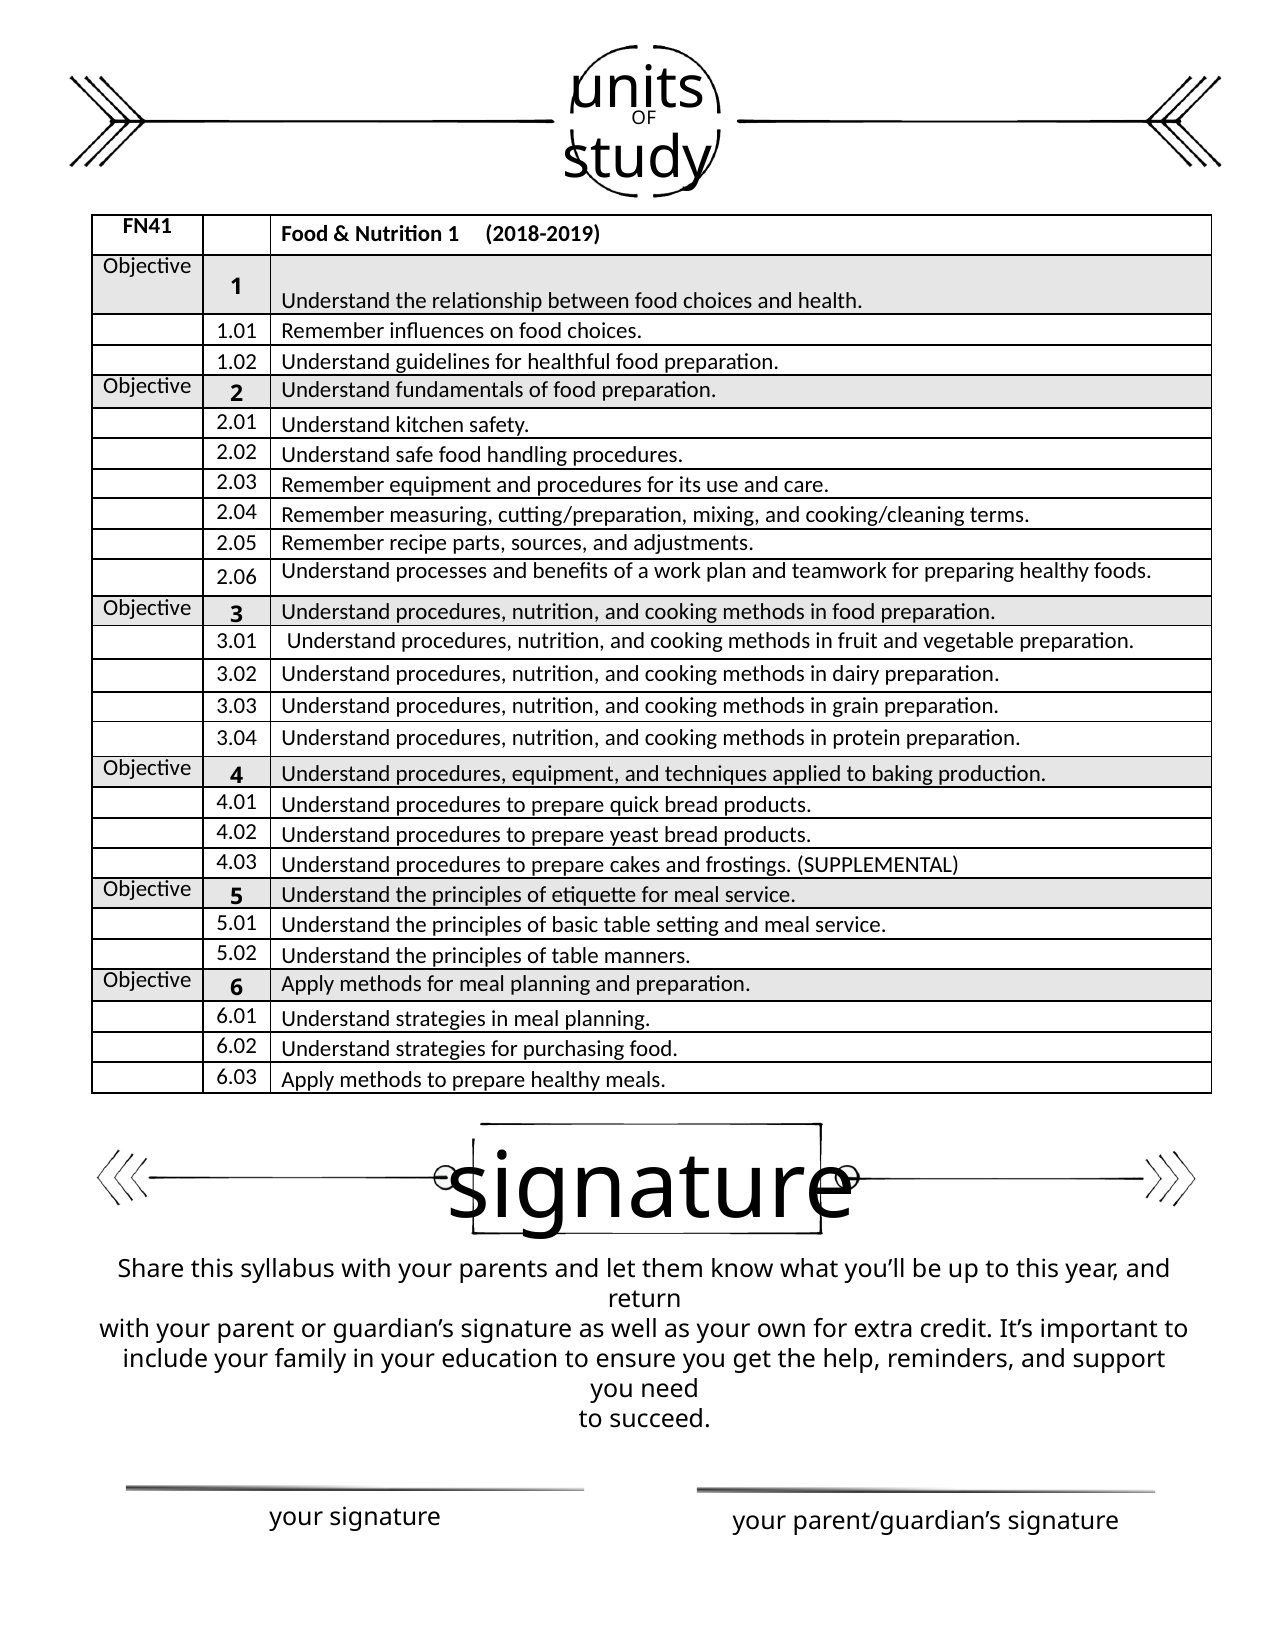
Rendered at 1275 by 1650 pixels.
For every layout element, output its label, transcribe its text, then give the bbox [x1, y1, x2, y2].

table_cell Understand procedures to prepare yeast bread products. [271, 819, 1211, 847]
table_cell Objective [93, 597, 202, 625]
text_box your signature [254, 1492, 457, 1538]
table_cell 2 [204, 376, 270, 407]
table_cell [93, 409, 202, 437]
table_cell [93, 560, 202, 595]
table_cell [93, 1033, 202, 1061]
table_cell 1.02 [204, 346, 270, 374]
table_cell 5.01 [204, 909, 270, 938]
picture [125, 1484, 585, 1491]
table_cell Understand the relationship between food choices and health. [271, 256, 1211, 313]
table_cell Remember equipment and procedures for its use and care. [271, 470, 1211, 497]
table_cell 1 [204, 256, 270, 313]
table_cell Understand the principles of basic table setting and meal service. [271, 909, 1211, 938]
table_cell Apply methods for meal planning and preparation. [271, 970, 1211, 1000]
table_header [204, 216, 270, 254]
table_cell [93, 940, 202, 968]
table_cell [93, 909, 202, 938]
table_cell 2.05 [204, 530, 270, 558]
table_cell 6 [204, 970, 270, 1000]
table_cell Remember recipe parts, sources, and adjustments. [271, 530, 1211, 558]
table_cell [93, 439, 202, 468]
table_cell Understand strategies in meal planning. [271, 1002, 1211, 1031]
table_cell [93, 849, 202, 877]
table_cell [93, 499, 202, 528]
table_cell 5 [204, 879, 270, 907]
table_cell Understand procedures, equipment, and techniques applied to baking production. [271, 757, 1211, 786]
table_cell 4.02 [204, 819, 270, 847]
table_cell Understand guidelines for healthful food preparation. [271, 346, 1211, 374]
table_cell Remember influences on food choices. [271, 315, 1211, 344]
table_cell [93, 315, 202, 344]
table_cell [93, 346, 202, 374]
table_cell Objective [93, 376, 202, 407]
table_cell [93, 819, 202, 847]
table_header FN41 [93, 216, 202, 254]
table_cell [93, 530, 202, 558]
table_cell Understand processes and benefits of a work plan and teamwork for preparing healthy foods. [271, 560, 1211, 595]
table_cell 2.04 [204, 499, 270, 528]
table_cell [93, 626, 202, 658]
table_cell 4.03 [204, 849, 270, 877]
table_cell [93, 470, 202, 497]
table_cell 3.03 [204, 693, 270, 721]
table_cell [93, 788, 202, 817]
table_cell 6.02 [204, 1033, 270, 1061]
table_cell Understand procedures, nutrition, and cooking methods in grain preparation. [271, 693, 1211, 721]
table_cell Understand procedures to prepare cakes and frostings. (SUPPLEMENTAL) [271, 849, 1211, 877]
table_cell 1.01 [204, 315, 270, 344]
table_cell Remember measuring, cutting/preparation, mixing, and cooking/cleaning terms. [271, 499, 1211, 528]
table_cell Objective [93, 757, 202, 786]
table_cell [93, 1063, 202, 1092]
table_cell Apply methods to prepare healthy meals. [271, 1063, 1211, 1092]
table_cell Understand procedures to prepare quick bread products. [271, 788, 1211, 817]
table_cell 2.01 [204, 409, 270, 437]
table_cell 2.02 [204, 439, 270, 468]
table_cell Understand procedures, nutrition, and cooking methods in fruit and vegetable preparation. [271, 626, 1211, 658]
table_cell 4.01 [204, 788, 270, 817]
table_cell Understand strategies for purchasing food. [271, 1033, 1211, 1061]
table_cell 6.01 [204, 1002, 270, 1031]
table_cell [93, 660, 202, 691]
picture [48, 38, 1242, 203]
table_cell 3.01 [204, 626, 270, 658]
table_cell Understand procedures, nutrition, and cooking methods in dairy preparation. [271, 660, 1211, 691]
table_cell [93, 693, 202, 721]
table_cell Understand safe food handling procedures. [271, 439, 1211, 468]
table_cell [93, 1002, 202, 1031]
table_cell 5.02 [204, 940, 270, 968]
text_box Share this syllabus with your parents and let them know what you’ll be up to this year, and return with your parent or guardian’s signature as well as your own for extra credit. It’s important to include your family in your education to ensure you get the help, reminders, and support you need to succeed. [84, 1245, 1206, 1470]
table_cell Understand procedures, nutrition, and cooking methods in protein preparation. [271, 722, 1211, 756]
table_header Food & Nutrition 1 (2018-2019) [271, 216, 1211, 254]
table_cell 2.06 [204, 560, 270, 595]
table_cell Understand kitchen safety. [271, 409, 1211, 437]
table_cell Objective [93, 970, 202, 1000]
table_cell [93, 722, 202, 756]
table_cell 3 [204, 597, 270, 625]
table_cell Understand fundamentals of food preparation. [271, 376, 1211, 407]
table_cell Objective [93, 879, 202, 907]
text_box your parent/guardian’s signature [717, 1497, 1135, 1543]
table_cell 3.04 [204, 722, 270, 756]
table_cell Understand procedures, nutrition, and cooking methods in food preparation. [271, 597, 1211, 625]
table_cell 2.03 [204, 470, 270, 497]
picture [83, 1116, 1205, 1243]
table_cell Objective [93, 256, 202, 313]
table_cell Understand the principles of etiquette for meal service. [271, 879, 1211, 907]
table_cell 4 [204, 757, 270, 786]
table_cell Understand the principles of table manners. [271, 940, 1211, 968]
table_cell 3.02 [204, 660, 270, 691]
table_cell 6.03 [204, 1063, 270, 1092]
picture [696, 1486, 1156, 1493]
